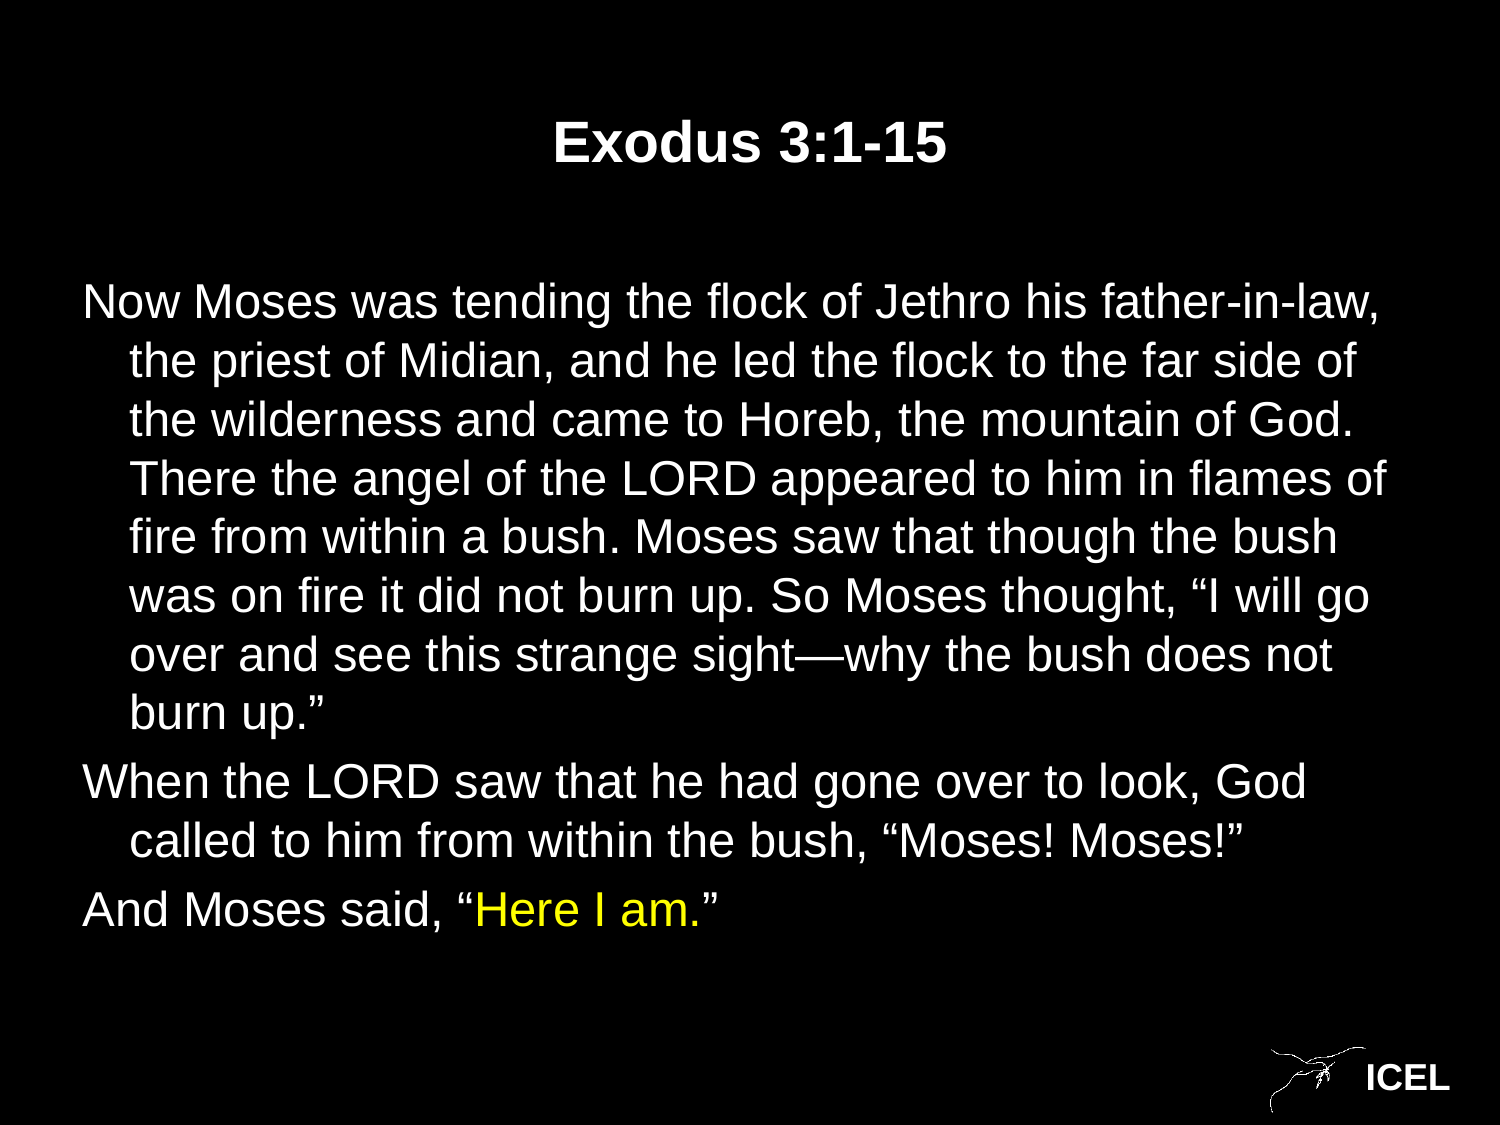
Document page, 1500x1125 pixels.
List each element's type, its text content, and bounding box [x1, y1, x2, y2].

title Exodus 3:1-15 [74, 44, 1426, 234]
picture [1269, 1046, 1366, 1113]
list Now Moses was tending the flock of Jethro his father-in-law, the priest of Midian, and he led the flock to the far side of the wilderness and came to Horeb, the mountain of God. There the angel of the LORD appeared to him in flames of fire from within a bush. Moses saw that though the bush was on fire it did not burn up. So Moses thought, “I will go over and see this strange sight—why the bush does not burn up.” When the LORD saw that he had gone over to look, God called to him from within the bush, “Moses! Moses!” And Moses said, “Here I am.” [74, 261, 1426, 1006]
